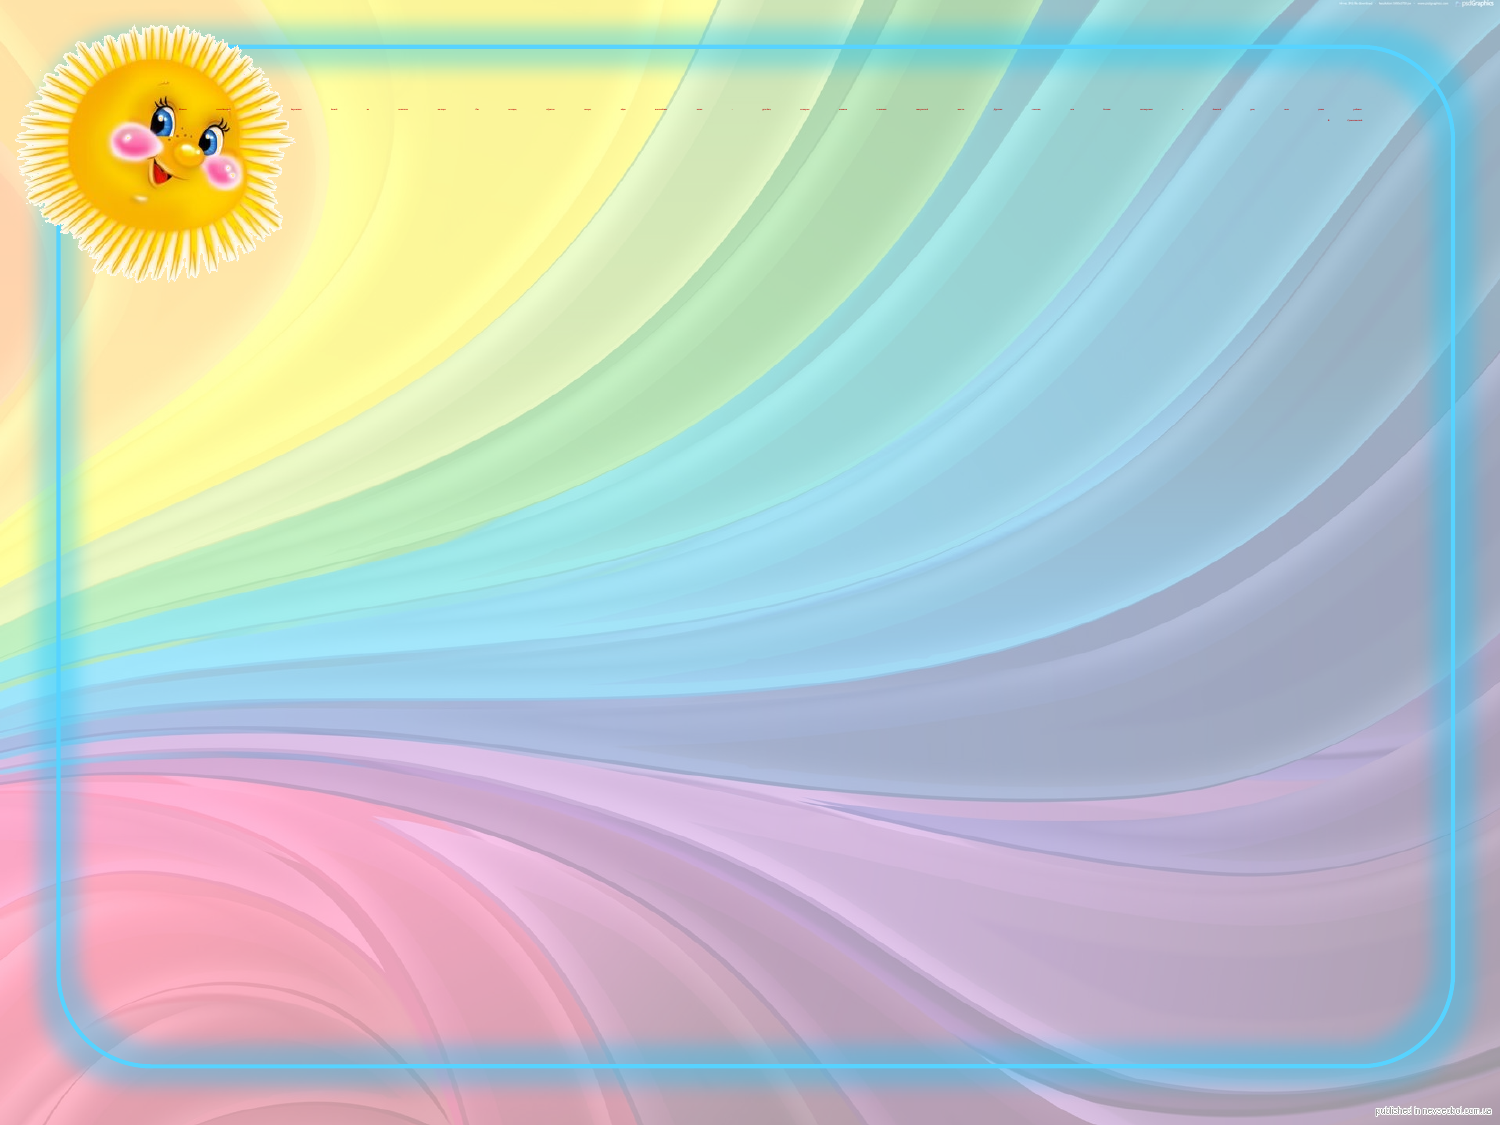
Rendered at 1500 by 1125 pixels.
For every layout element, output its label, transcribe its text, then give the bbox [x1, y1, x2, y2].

picture [11, 11, 340, 340]
title Истоки способностей и дарования детей на кончиках пальцев. От пальцев, образно говоря, идут тончайшие нити – ручейки, которые питает источник творческой мысли. Другими словами, чем больше мастерства в детской руке, тем умнее ребенок. В. Сухомлинский. [75, 45, 1372, 141]
